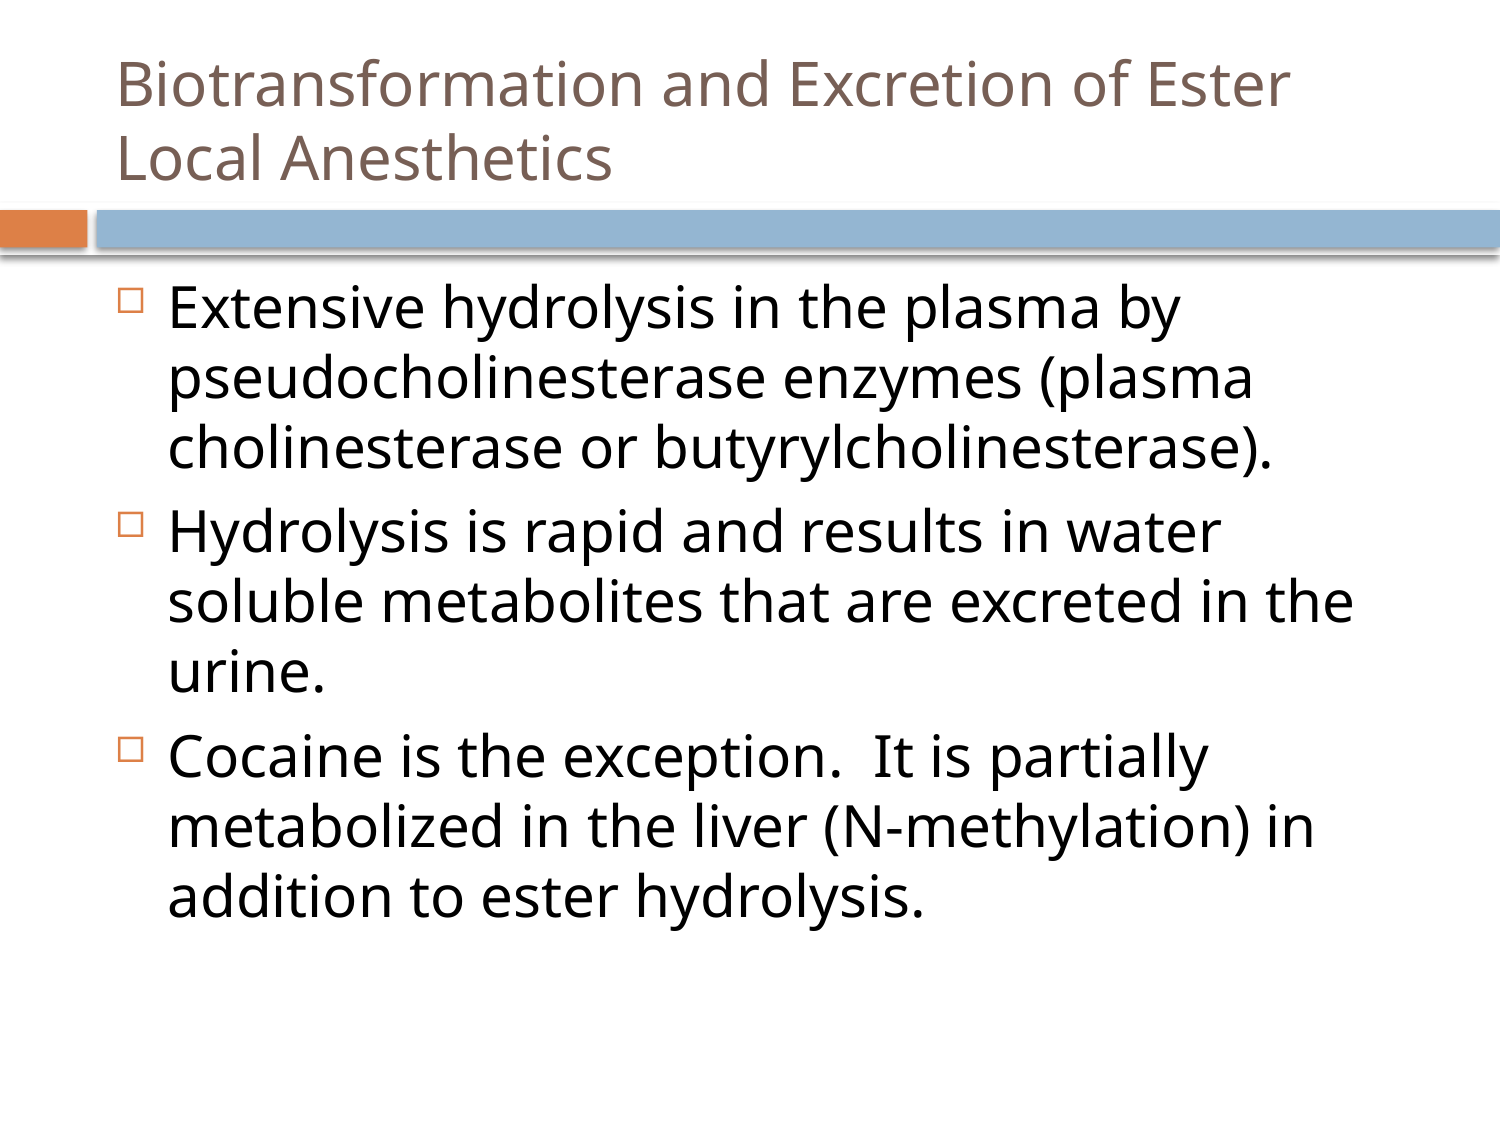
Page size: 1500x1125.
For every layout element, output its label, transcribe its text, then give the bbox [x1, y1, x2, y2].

title Biotransformation and Excretion of Ester Local Anesthetics [100, 37, 1438, 200]
list Extensive hydrolysis in the plasma by pseudocholinesterase enzymes (plasma cholinesterase or butyrylcholinesterase). Hydrolysis is rapid and results in water soluble metabolites that are excreted in the urine. Cocaine is the exception. It is partially metabolized in the liver (N-methylation) in addition to ester hydrolysis. [100, 262, 1438, 1000]
